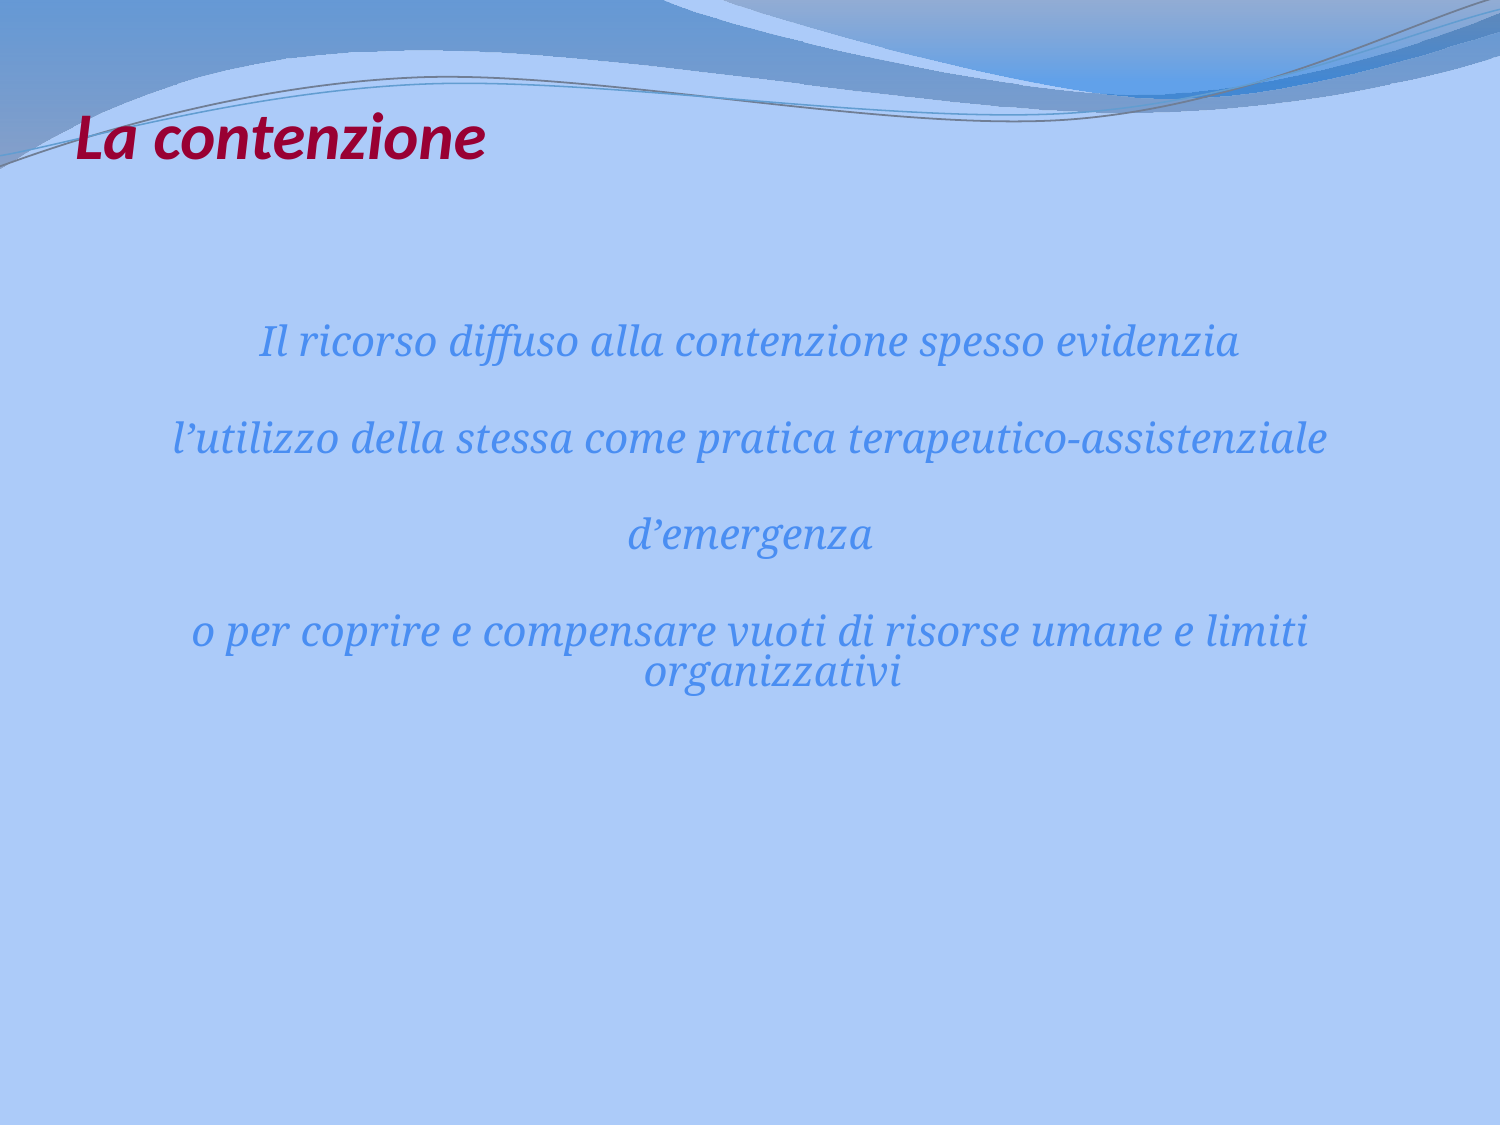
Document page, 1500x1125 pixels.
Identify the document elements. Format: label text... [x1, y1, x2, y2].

list Il ricorso diffuso alla contenzione spesso evidenzia l’utilizzo della stessa come pratica terapeutico-assistenziale d’emergenza o per coprire e compensare vuoti di risorse umane e limiti organizzativi [75, 317, 1425, 1038]
title La contenzione [75, 0, 1425, 173]
